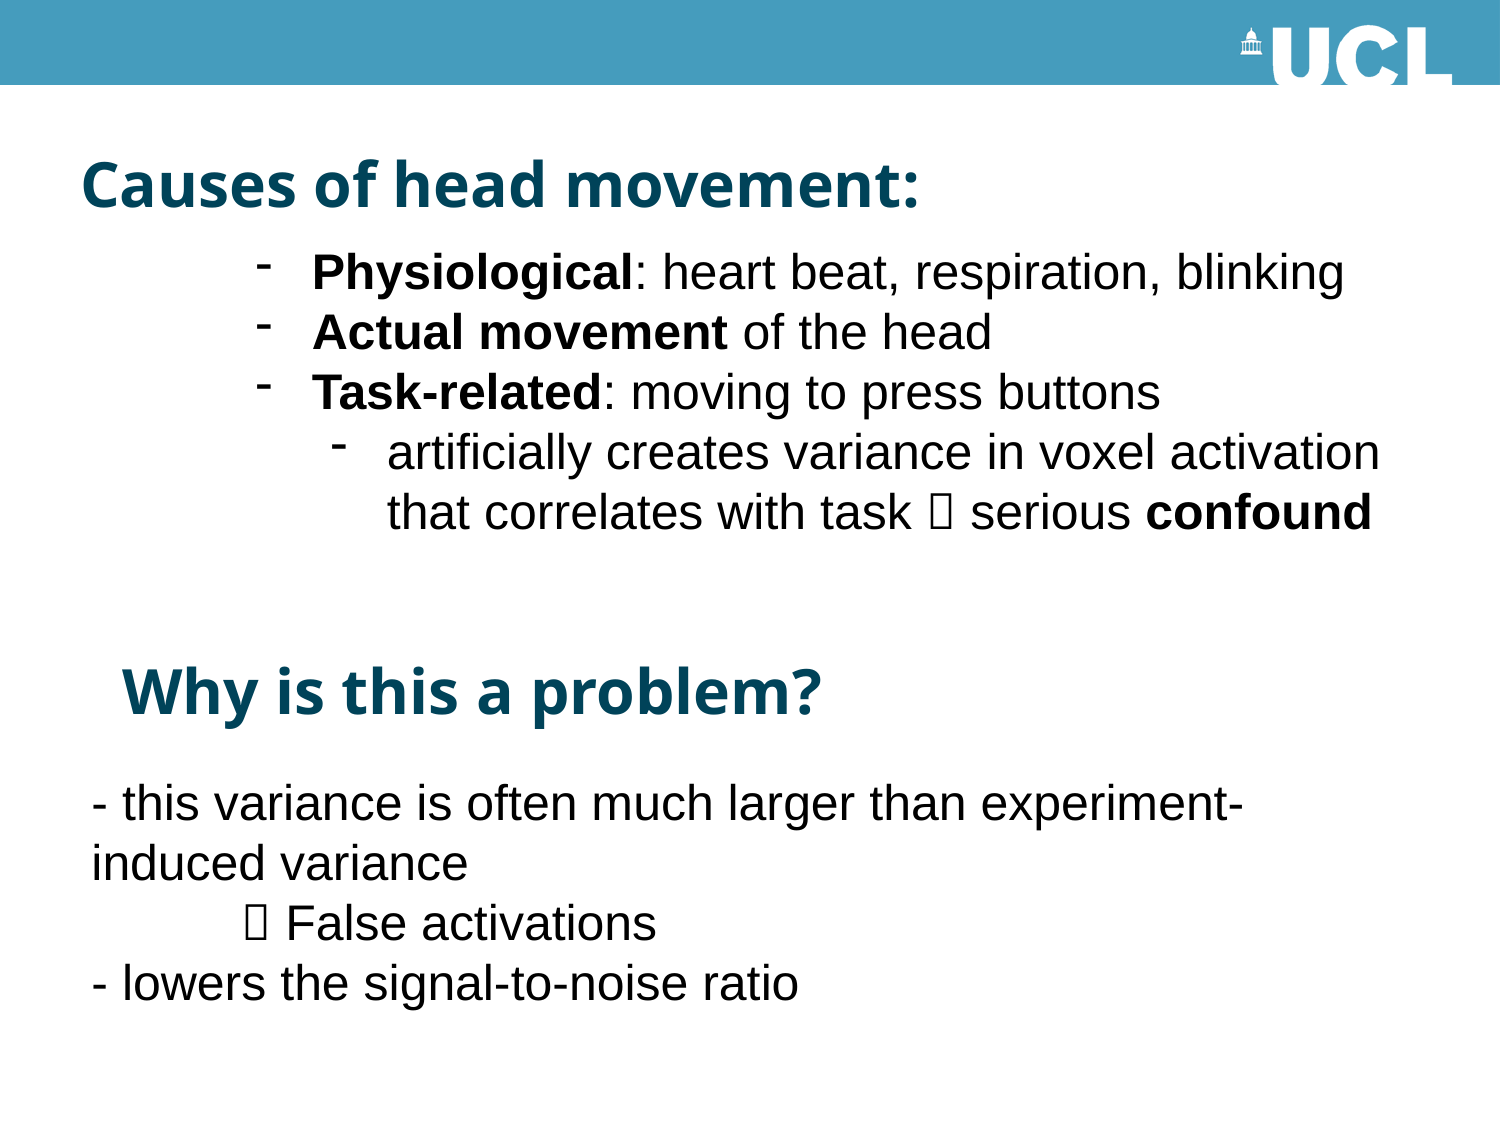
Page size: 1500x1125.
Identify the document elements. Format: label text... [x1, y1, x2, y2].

text_box Causes of head movement: [64, 137, 1458, 244]
text_box Why is this a problem? [107, 645, 1500, 752]
text_box Physiological: heart beat, respiration, blinking Actual movement of the head Task-related: moving to press buttons artificially creates variance in voxel activation that correlates with task  serious confound [90, 231, 1473, 677]
picture [0, 0, 1500, 85]
text_box - this variance is often much larger than experiment- induced variance  False activations - lowers the signal-to-noise ratio [76, 763, 1424, 1018]
